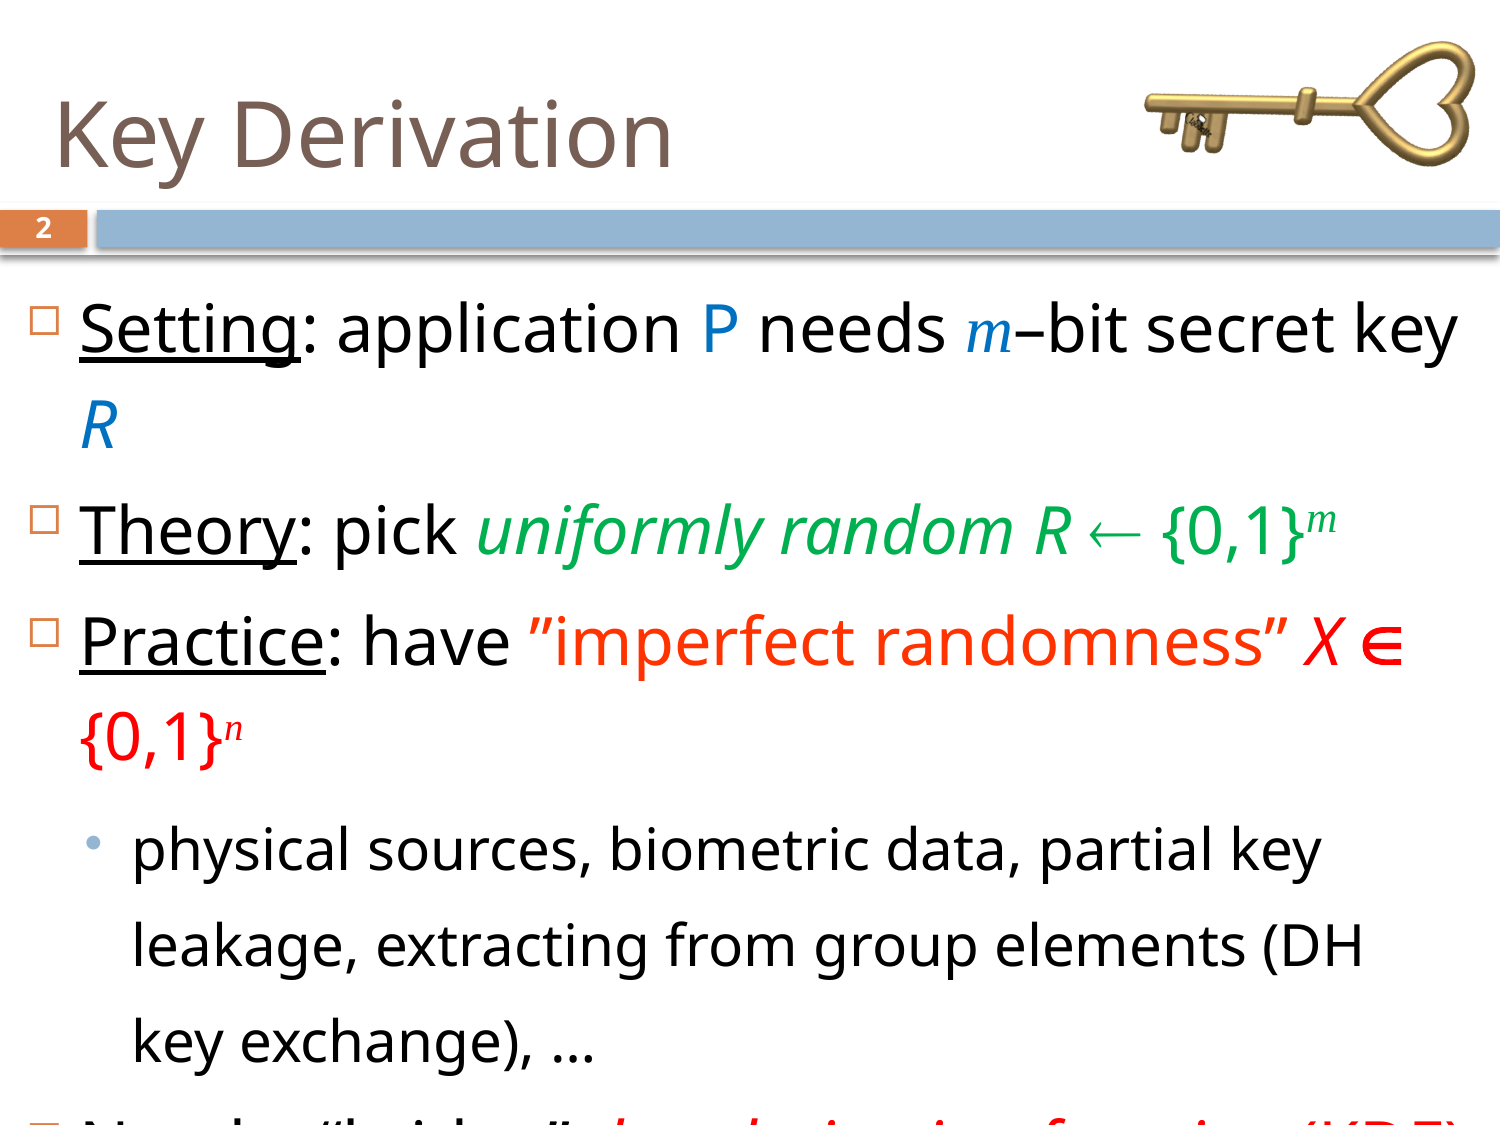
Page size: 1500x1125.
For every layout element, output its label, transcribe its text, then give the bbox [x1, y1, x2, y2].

picture [1126, 0, 1500, 308]
slide_number 2 [0, 208, 88, 249]
title Key Derivation [37, 37, 1168, 225]
list Setting: application P needs m–bit secret key R Theory: pick uniformly random R  {0,1}m Practice: have ”imperfect randomness” X  {0,1}n physical sources, biometric data, partial key leakage, extracting from group elements (DH key exchange), … Need a “bridge”: key derivation function (KDF) h: {0,1}n  {0,1}m s.t. R = h(X) is “good” for P … only assuming X has “minimal entropy” k [11, 262, 1488, 1113]
